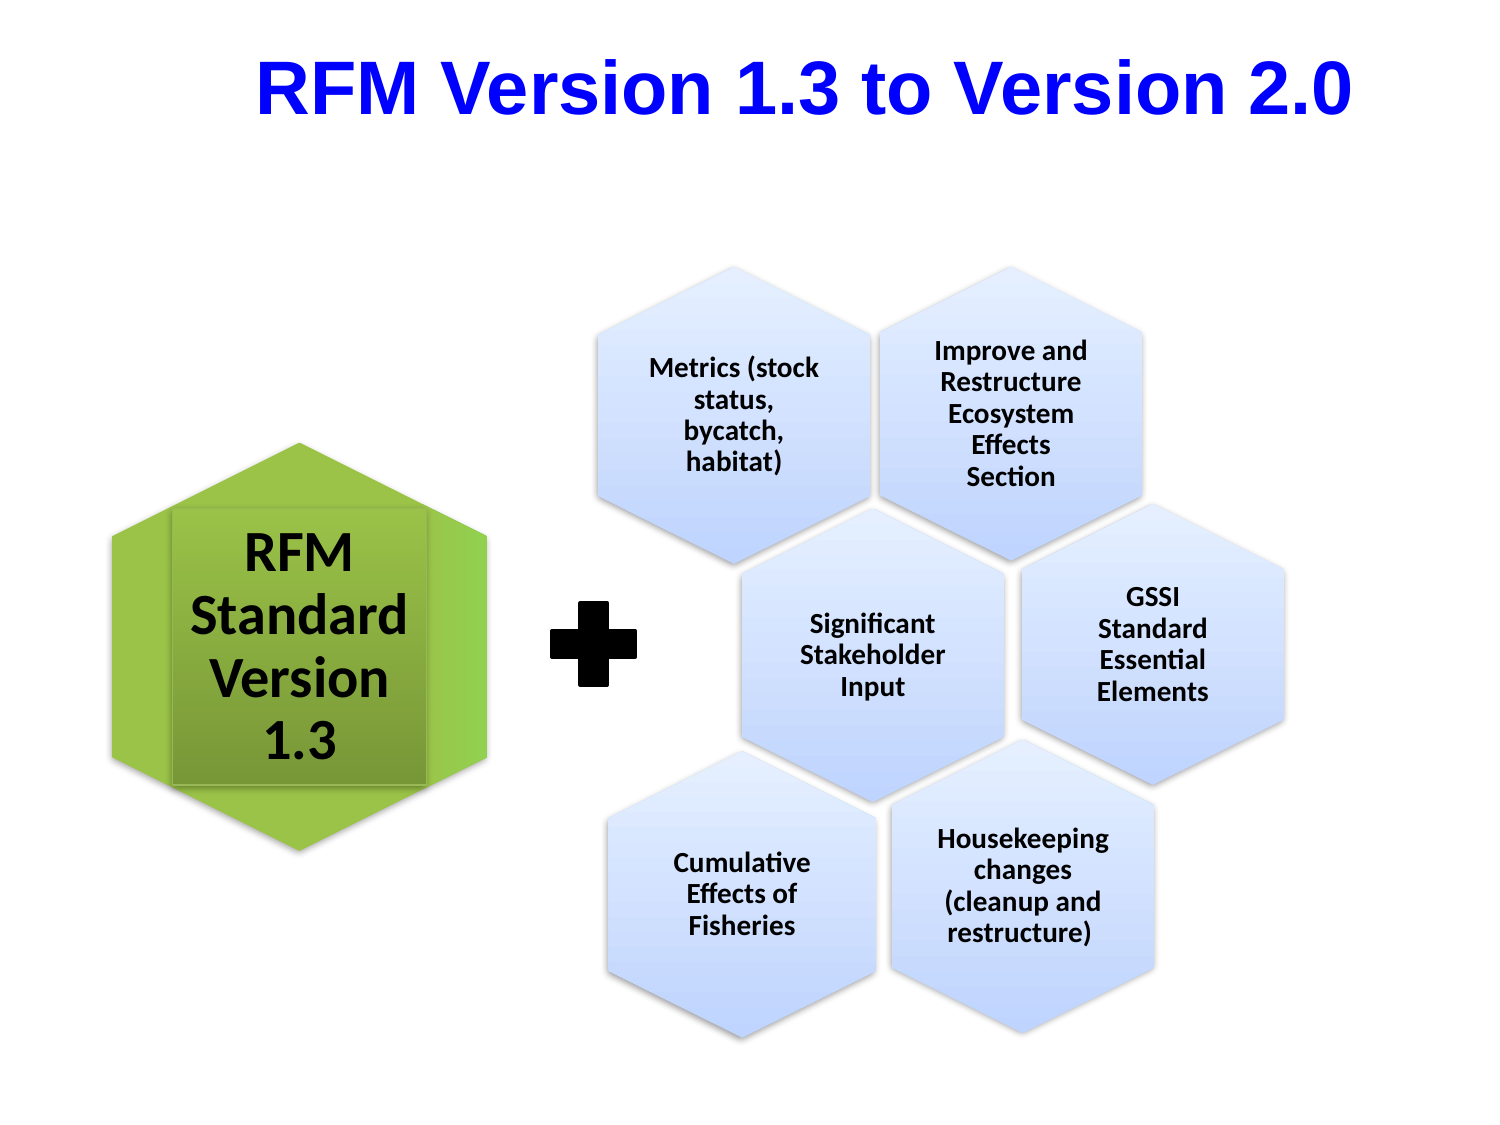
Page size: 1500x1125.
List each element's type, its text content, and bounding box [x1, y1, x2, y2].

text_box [463, 136, 1450, 1113]
title RFM Version 1.3 to Version 2.0 [88, 30, 1459, 221]
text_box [111, 442, 488, 852]
